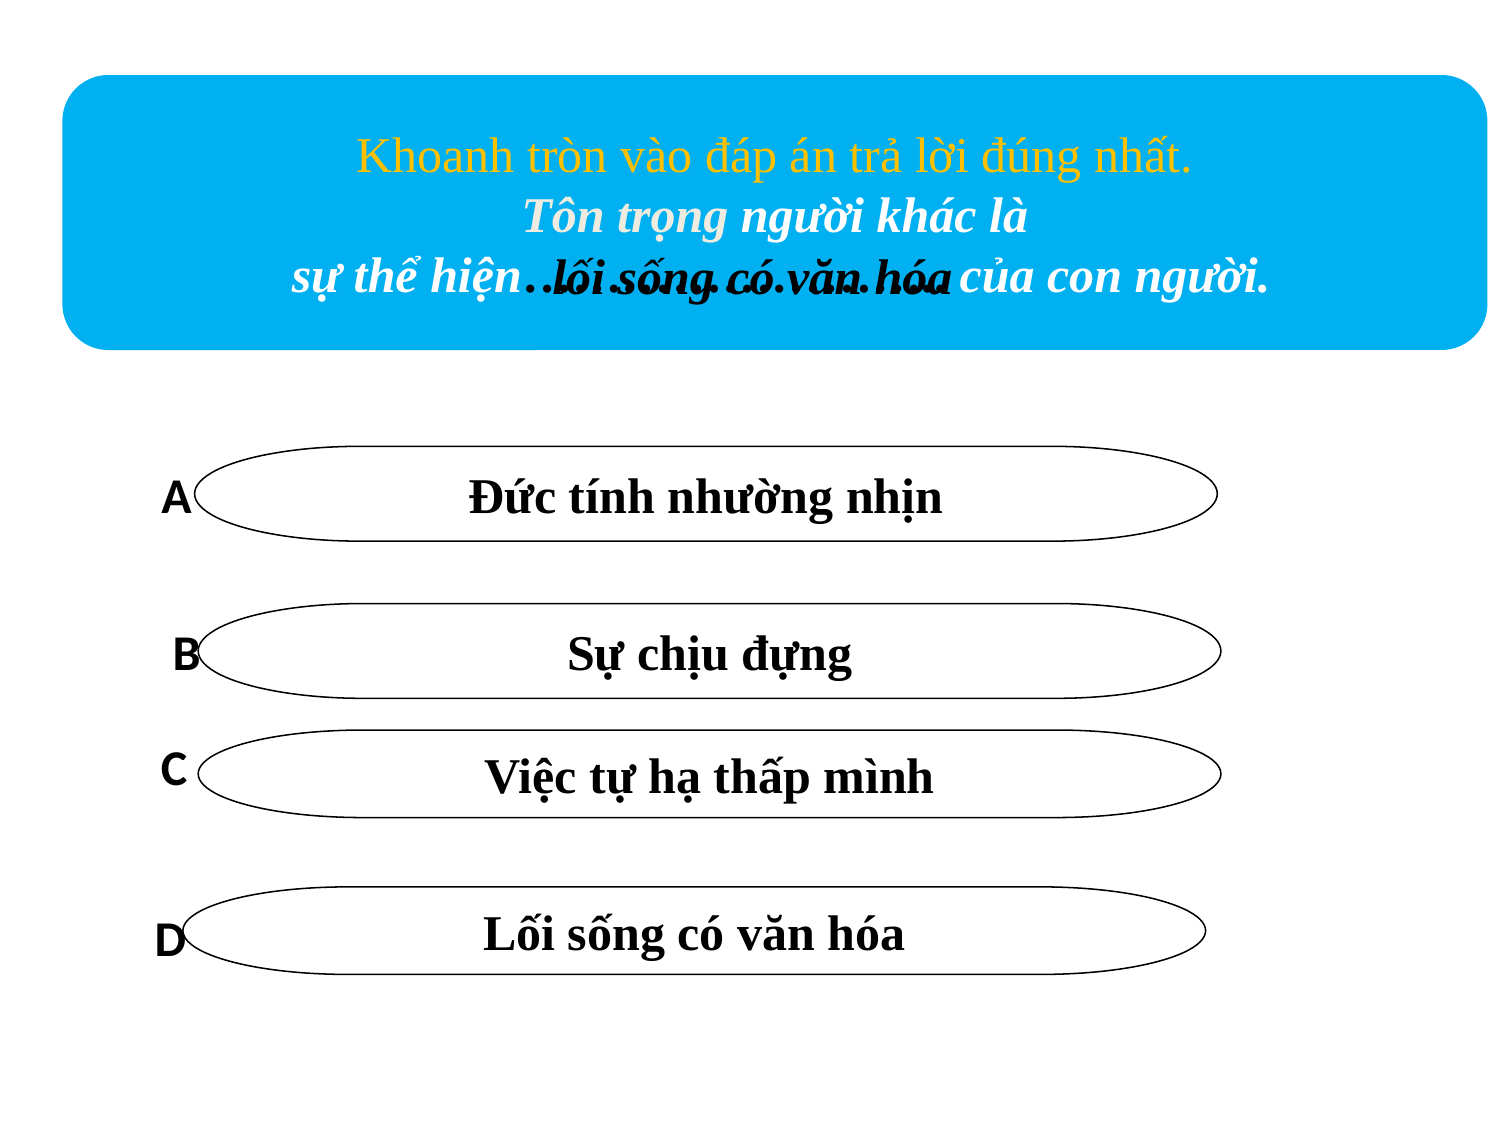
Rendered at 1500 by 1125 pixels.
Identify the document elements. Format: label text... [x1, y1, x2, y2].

text_box Sự chịu đựng [232, 603, 1221, 699]
text_box Việc tự hạ thấp mình [220, 730, 1221, 818]
text_box B [157, 613, 232, 688]
text_box Khoanh tròn vào đáp án trả lời đúng nhất. Tôn trọng người khác là sự thể hiện…………………….. của con người. [62, 75, 1488, 351]
text_box D [139, 898, 203, 974]
text_box lối sống có văn hóa [537, 236, 1038, 312]
text_box C [146, 727, 220, 803]
text_box Đức tính nhường nhịn [257, 446, 1218, 542]
text_box Lối sống có văn hóa [203, 886, 1206, 975]
text_box A [146, 455, 272, 531]
